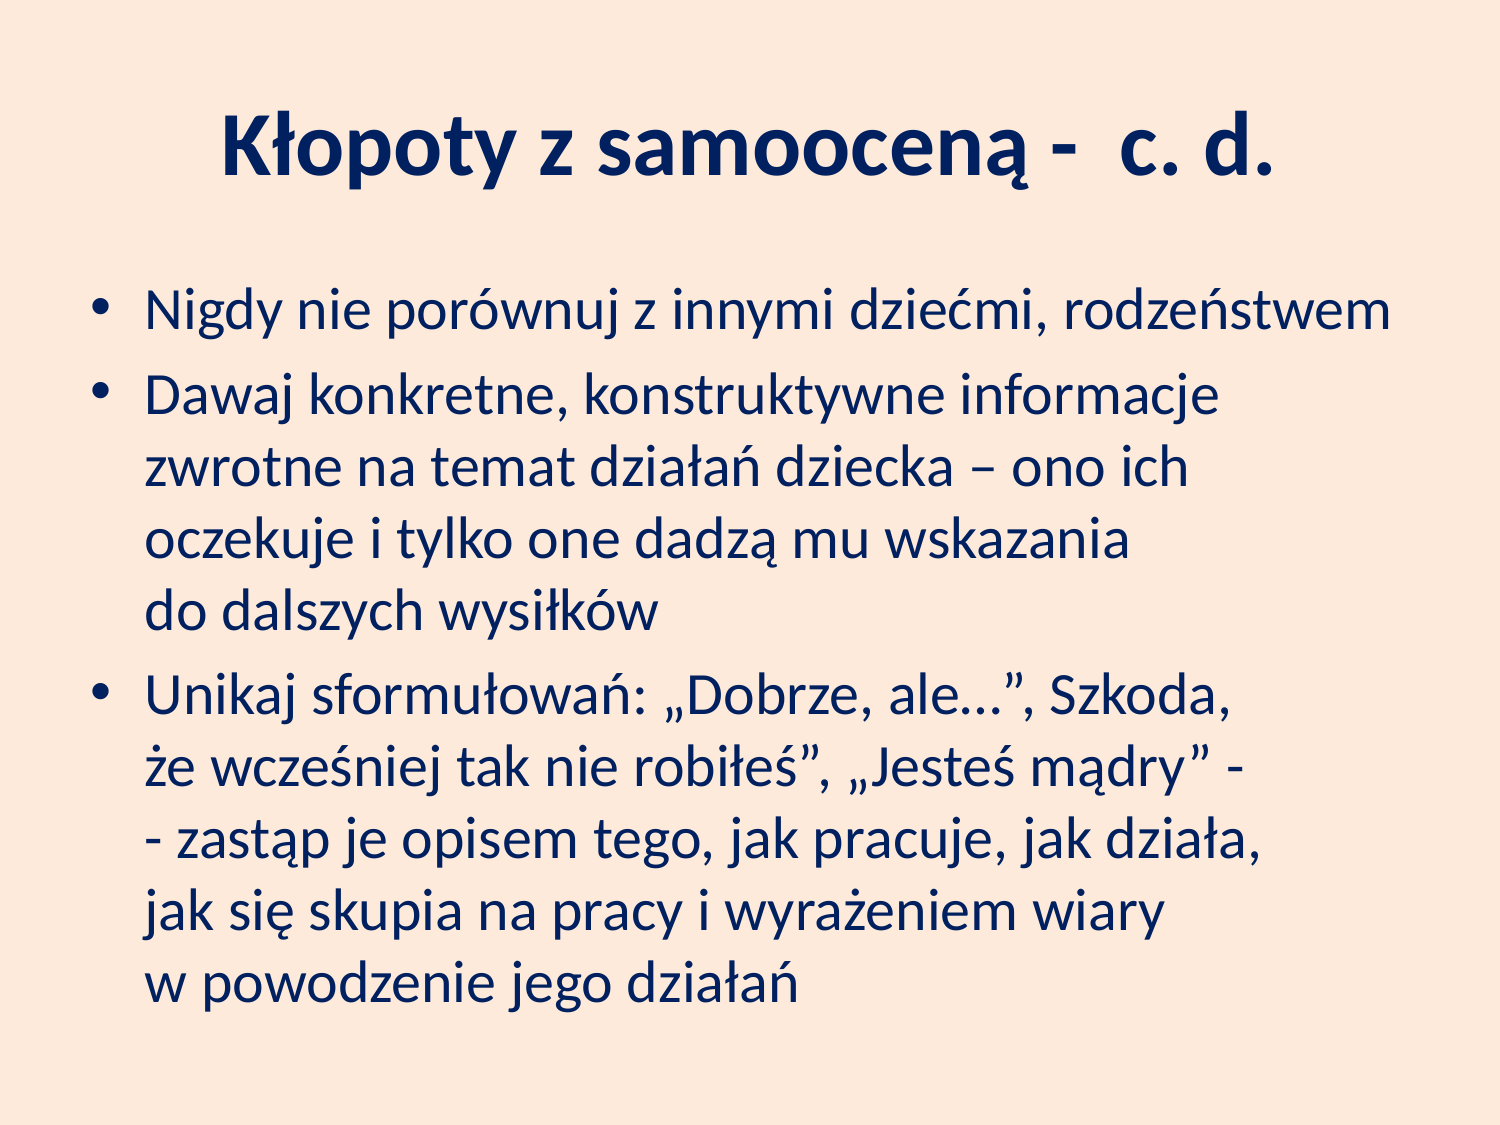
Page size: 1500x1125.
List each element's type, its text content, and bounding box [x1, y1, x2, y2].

list Nigdy nie porównuj z innymi dziećmi, rodzeństwem Dawaj konkretne, konstruktywne informacje zwrotne na temat działań dziecka – ono ich oczekuje i tylko one dadzą mu wskazania do dalszych wysiłków Unikaj sformułowań: „Dobrze, ale…”, Szkoda, że wcześniej tak nie robiłeś”, „Jesteś mądry” - - zastąp je opisem tego, jak pracuje, jak działa, jak się skupia na pracy i wyrażeniem wiary w powodzenie jego działań [75, 262, 1425, 1083]
title Kłopoty z samooceną - c. d. [75, 45, 1425, 233]
